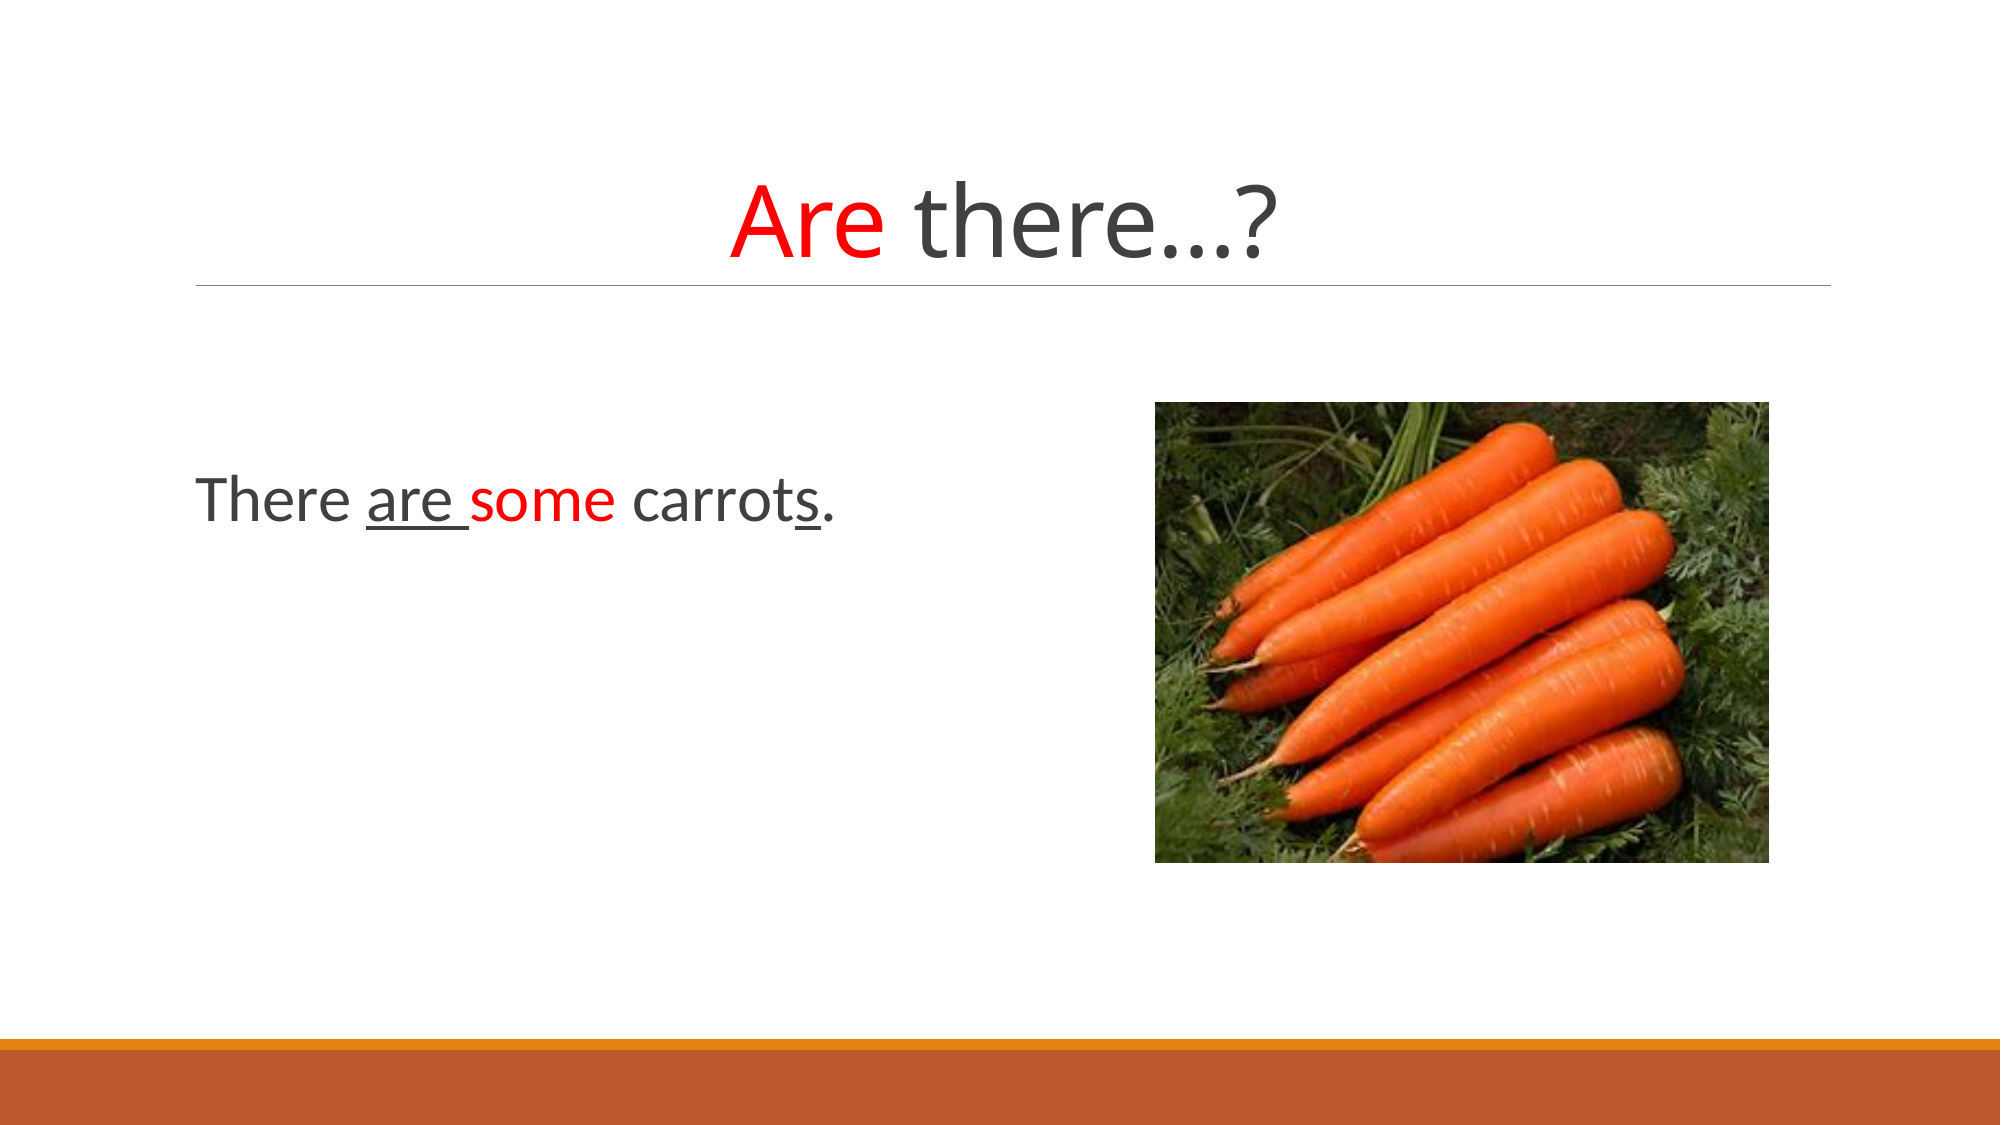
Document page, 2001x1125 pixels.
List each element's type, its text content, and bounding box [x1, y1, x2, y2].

list There are some carrots. [180, 302, 990, 963]
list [1154, 401, 1770, 864]
title Are there…? [180, 47, 1830, 285]
